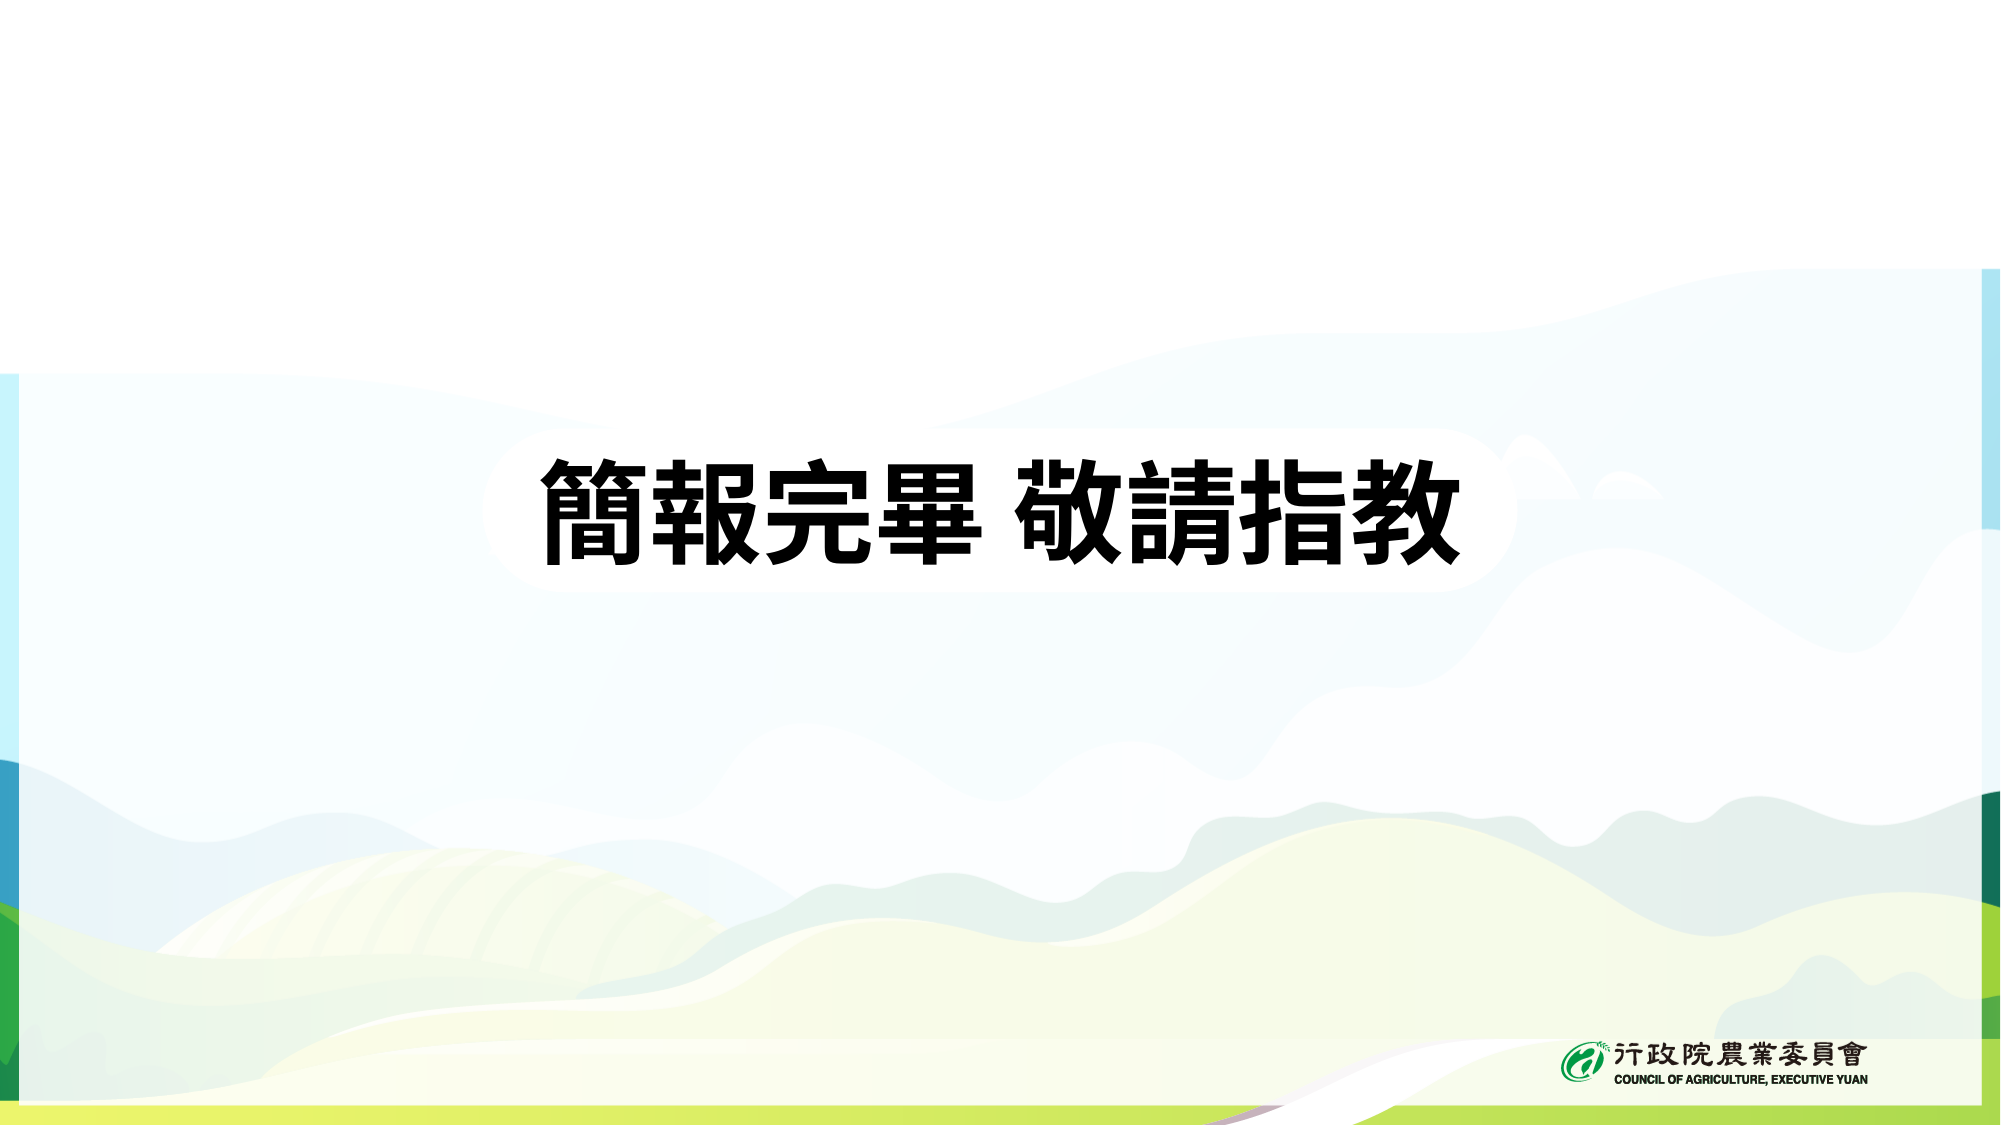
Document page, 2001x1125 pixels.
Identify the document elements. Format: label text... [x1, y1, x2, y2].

picture [0, 0, 2001, 1125]
text_box 簡報完畢 敬請指教 [481, 427, 1519, 594]
